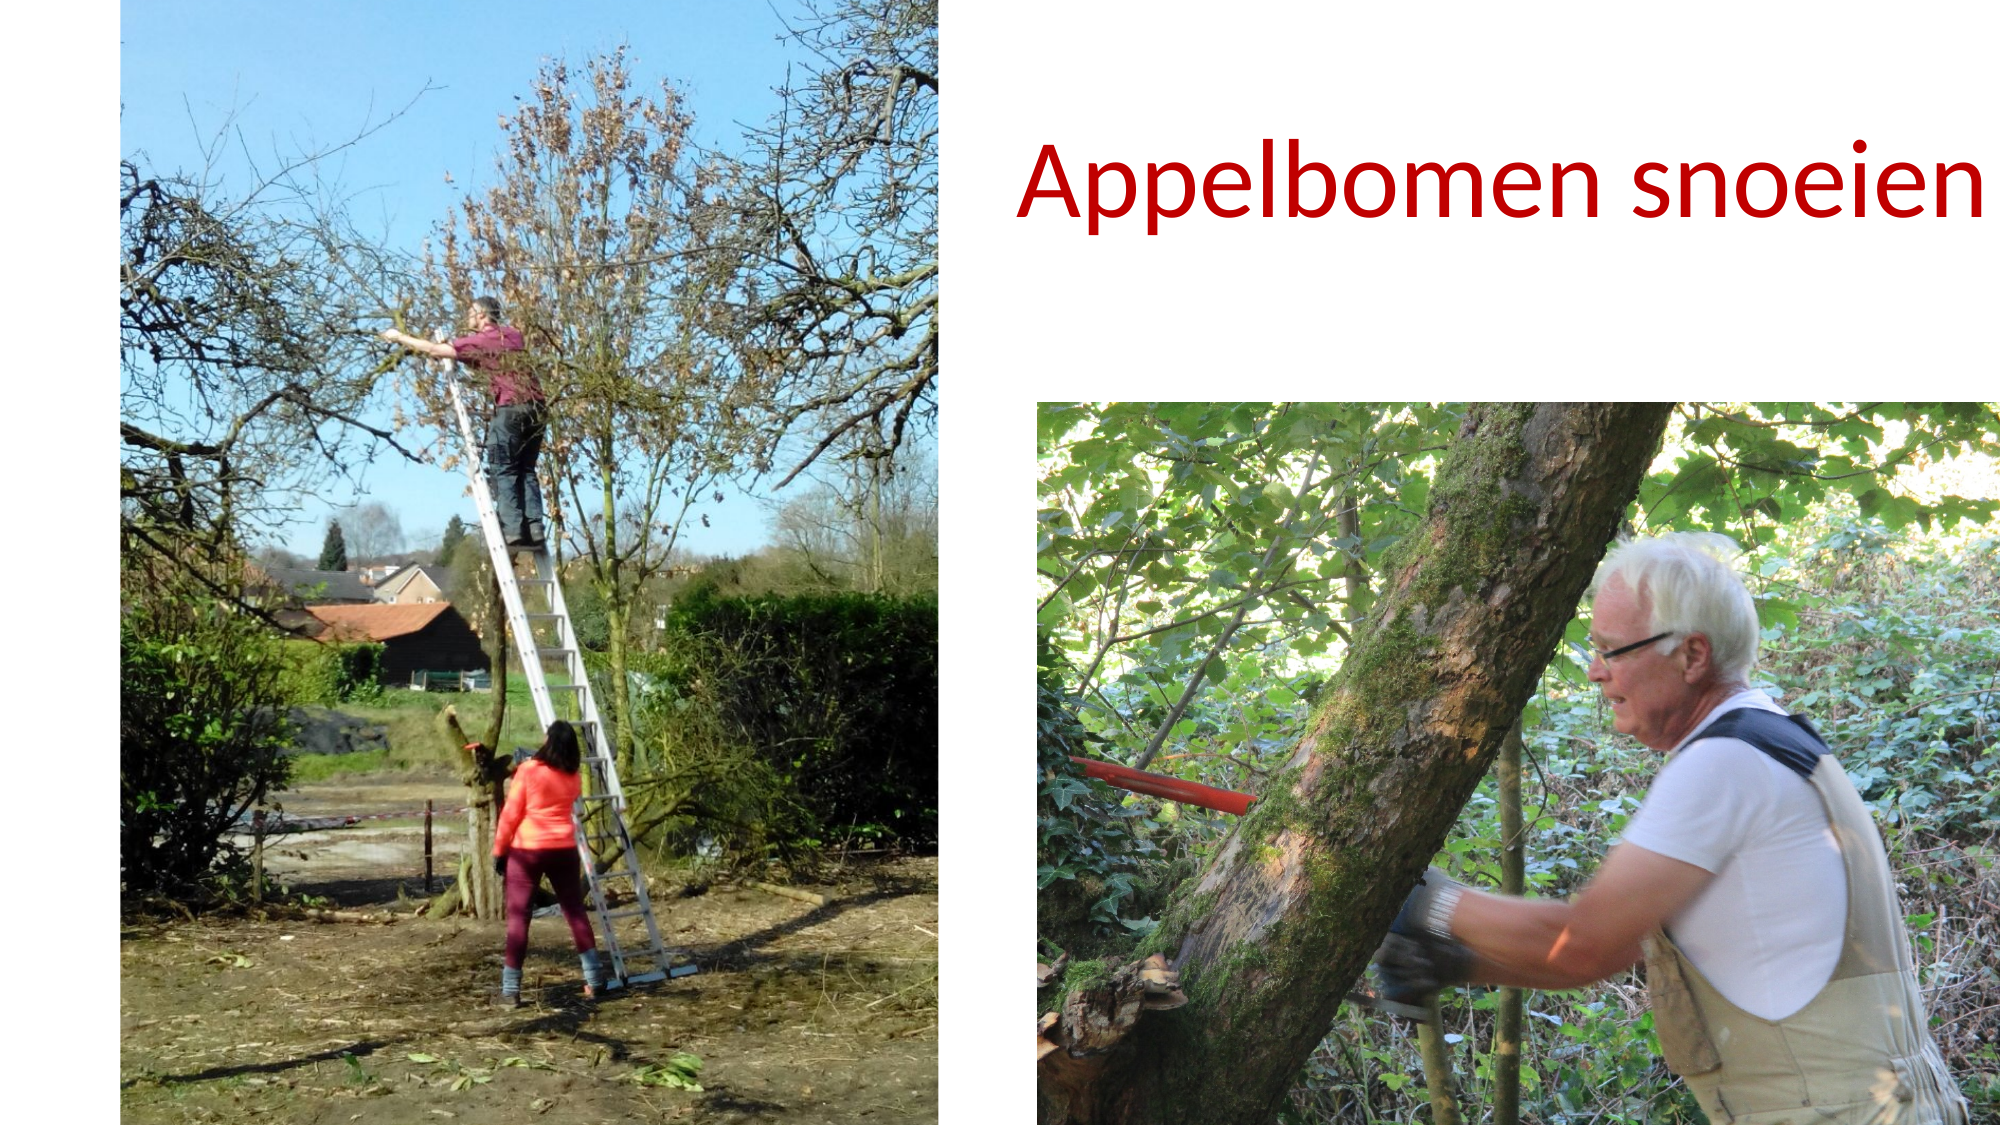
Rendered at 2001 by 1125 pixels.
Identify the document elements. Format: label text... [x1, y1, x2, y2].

picture [1037, 402, 2000, 1125]
text_box Appelbomen snoeien [1002, 97, 2000, 247]
picture [120, 0, 939, 1125]
